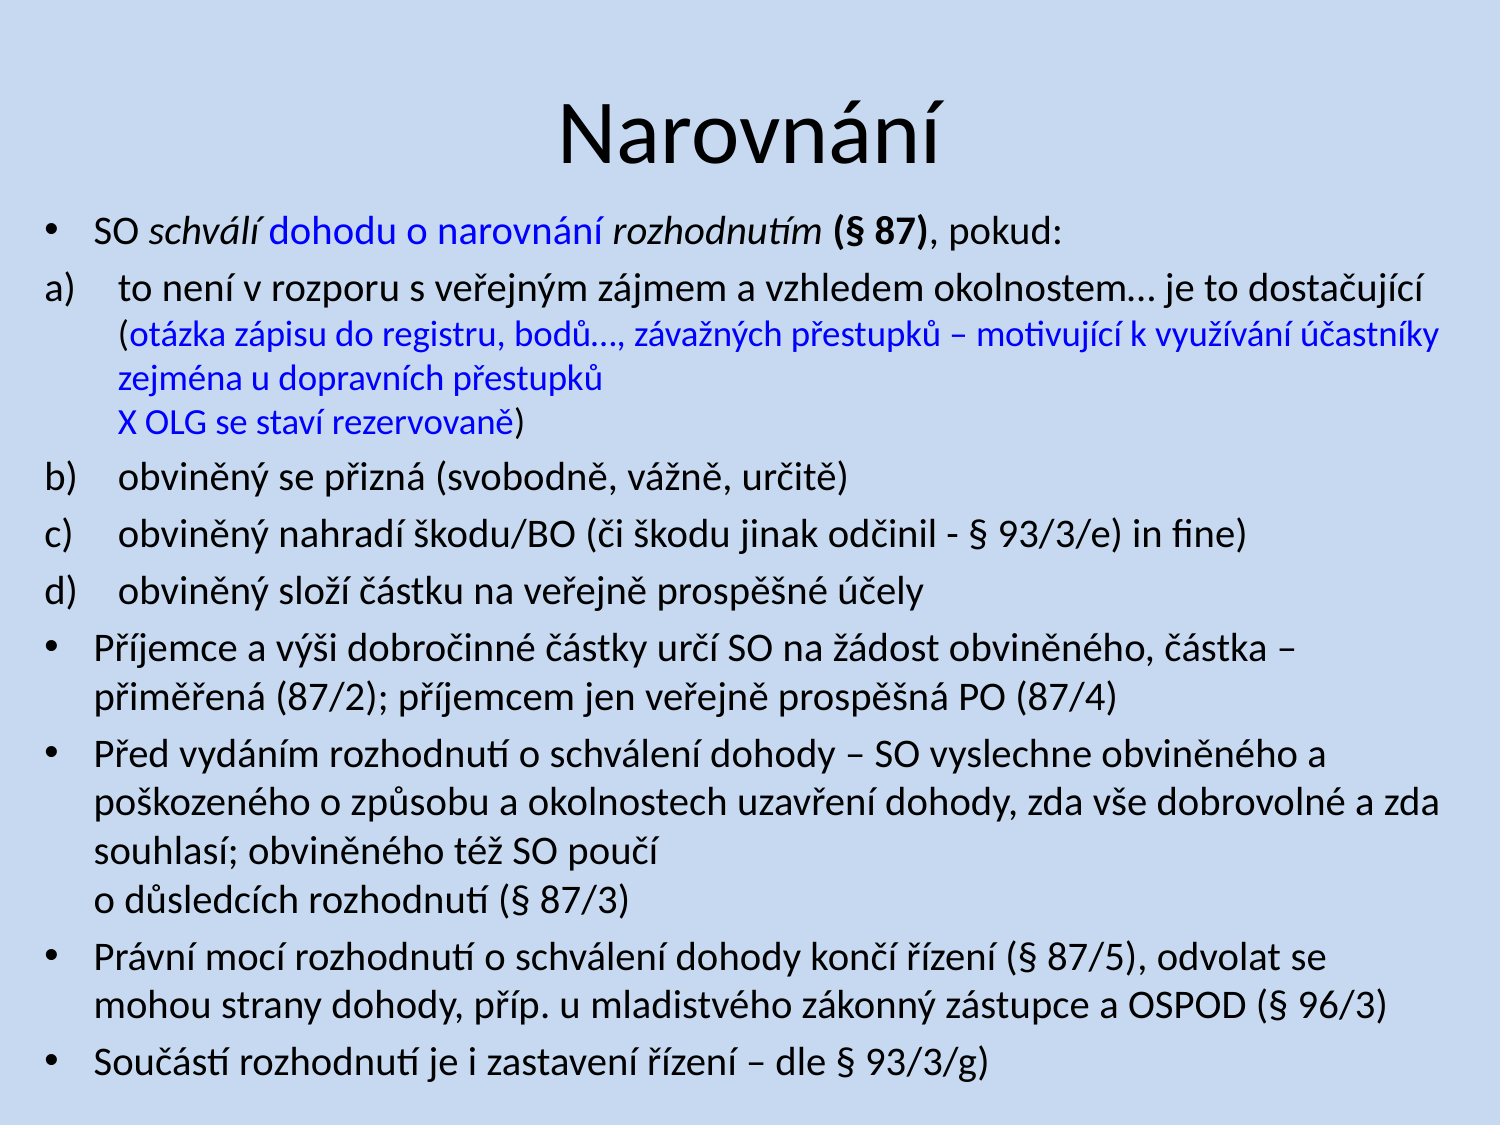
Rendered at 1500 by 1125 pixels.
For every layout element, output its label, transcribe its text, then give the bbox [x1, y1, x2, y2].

list SO schválí dohodu o narovnání rozhodnutím (§ 87), pokud: to není v rozporu s veřejným zájmem a vzhledem okolnostem… je to dostačující (otázka zápisu do registru, bodů…, závažných přestupků – motivující k využívání účastníky zejména u dopravních přestupků X OLG se staví rezervovaně) obviněný se přizná (svobodně, vážně, určitě) obviněný nahradí škodu/BO (či škodu jinak odčinil - § 93/3/e) in fine) obviněný složí částku na veřejně prospěšné účely Příjemce a výši dobročinné částky určí SO na žádost obviněného, částka – přiměřená (87/2); příjemcem jen veřejně prospěšná PO (87/4) Před vydáním rozhodnutí o schválení dohody – SO vyslechne obviněného a poškozeného o způsobu a okolnostech uzavření dohody, zda vše dobrovolné a zda souhlasí; obviněného též SO poučí o důsledcích rozhodnutí (§ 87/3) Právní mocí rozhodnutí o schválení dohody končí řízení (§ 87/5), odvolat se mohou strany dohody, příp. u mladistvého zákonný zástupce a OSPOD (§ 96/3) Součástí rozhodnutí je i zastavení řízení – dle § 93/3/g) [29, 196, 1459, 1094]
title Narovnání [75, 45, 1425, 196]
